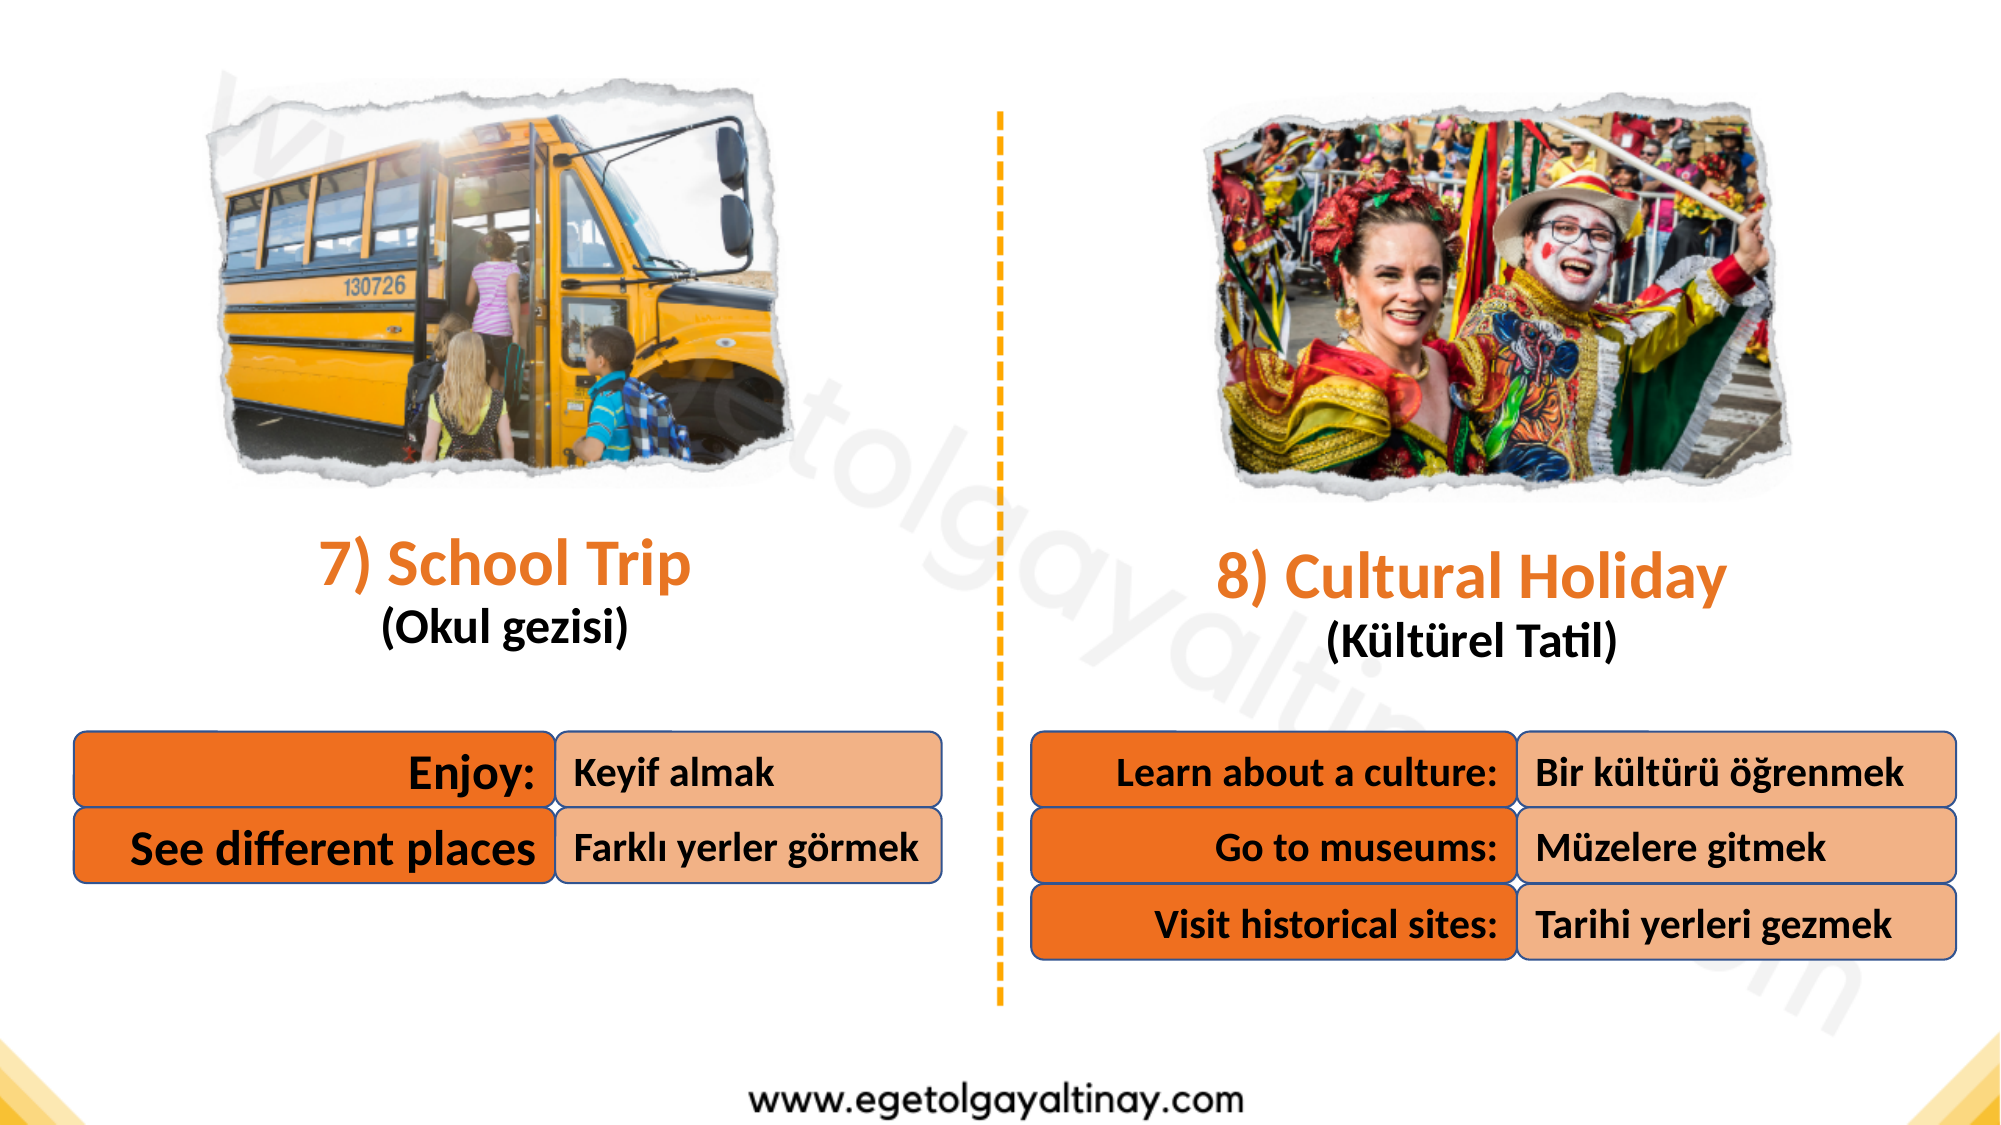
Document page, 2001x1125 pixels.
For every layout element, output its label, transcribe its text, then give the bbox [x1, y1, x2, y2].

text_box Tarihi yerleri gezmek [1515, 882, 1958, 961]
text_box See different places [72, 806, 555, 885]
text_box Farklı yerler görmek [554, 806, 943, 885]
text_box 8) Cultural Holiday [988, 525, 1957, 620]
text_box Learn about a culture: [1030, 730, 1517, 807]
text_box (Kültürel Tatil) [1192, 600, 1753, 676]
text_box Müzelere gitmek [1515, 806, 1958, 883]
text_box Visit historical sites: [1030, 882, 1517, 961]
text_box Enjoy: [72, 730, 555, 807]
picture [0, 0, 2001, 1125]
text_box Go to museums: [1030, 806, 1517, 883]
text_box 7) School Trip [21, 510, 989, 606]
text_box (Okul gezisi) [225, 586, 786, 662]
text_box Keyif almak [554, 730, 943, 807]
text_box Bir kültürü öğrenmek [1515, 730, 1958, 807]
